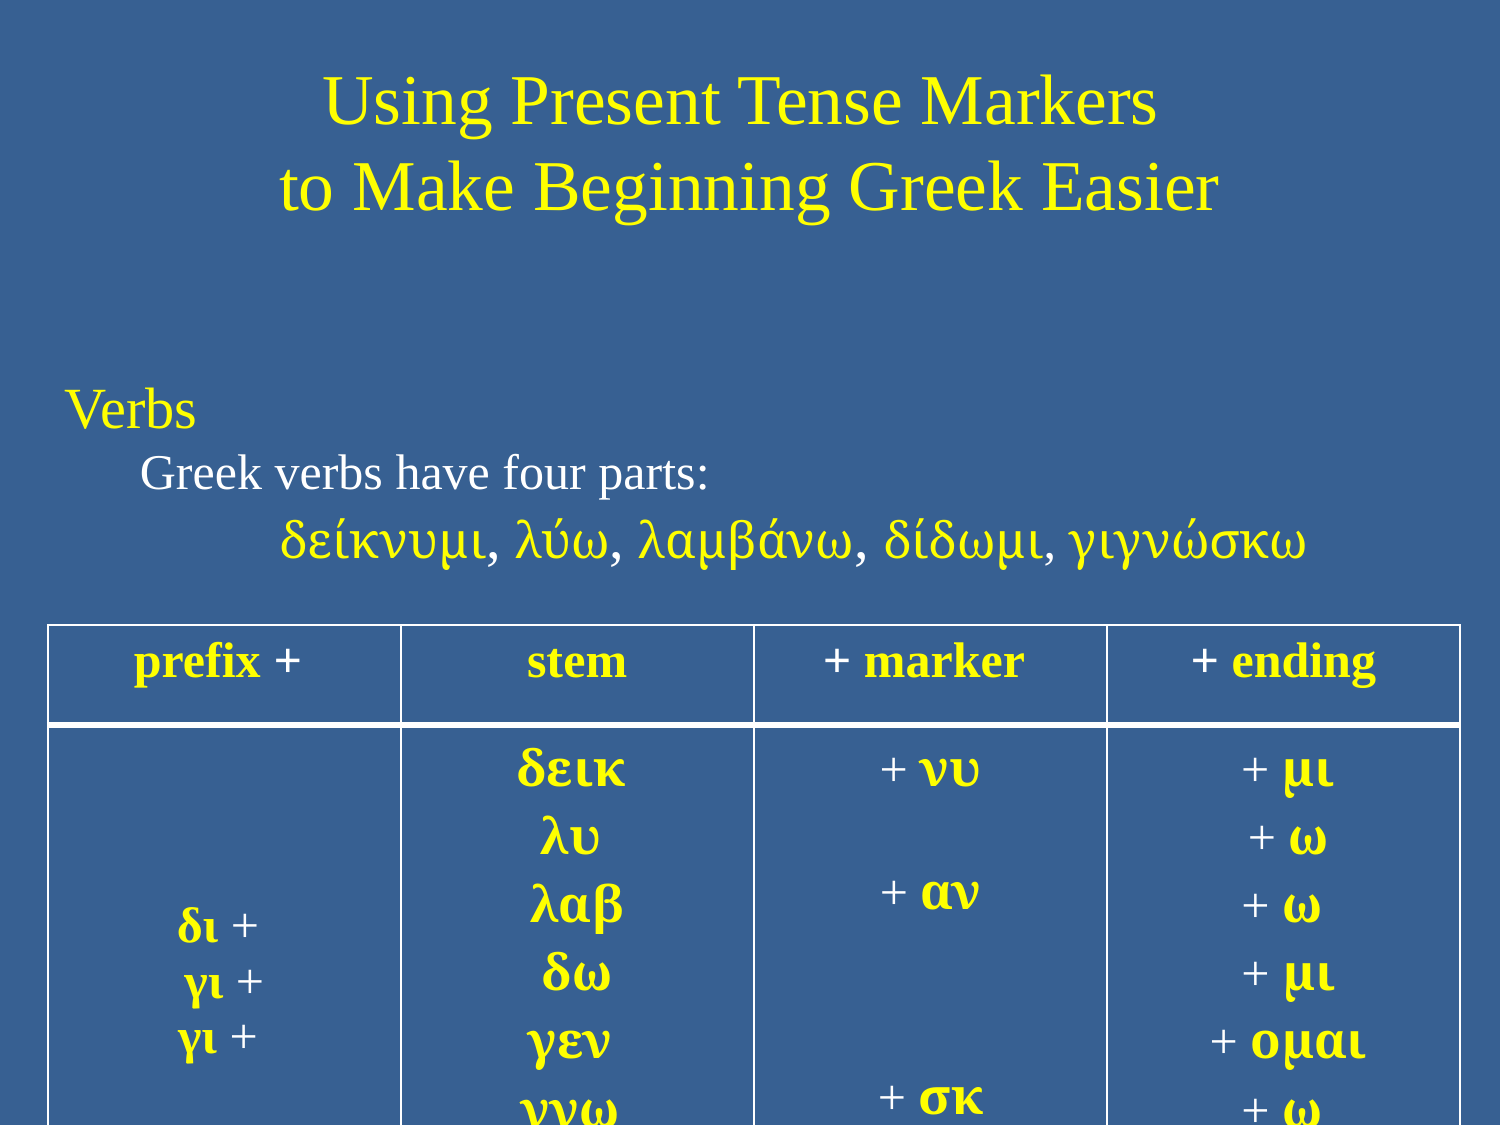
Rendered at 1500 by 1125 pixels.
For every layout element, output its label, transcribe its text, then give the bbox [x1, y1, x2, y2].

title Using Present Tense Markers to Make Beginning Greek Easier [75, 45, 1425, 233]
table_header + marker [755, 626, 1106, 722]
text_box Verbs Greek verbs have four parts: δείκνυμι, λύω, λαμβάνω, δίδωμι, γιγνώσκω [49, 362, 1463, 578]
table_cell + νυ + αν + σκ [755, 728, 1106, 1125]
table_header + ending [1108, 626, 1459, 722]
table_cell + μι + ω + ω + μι + ομαι + ω [1108, 728, 1459, 1125]
table_cell δεικ λυ λαβ δω γεν γνω [402, 728, 753, 1125]
table_header stem [402, 626, 753, 722]
table_cell δι + γι + γι + [49, 728, 400, 1125]
table_header prefix + [49, 626, 400, 722]
